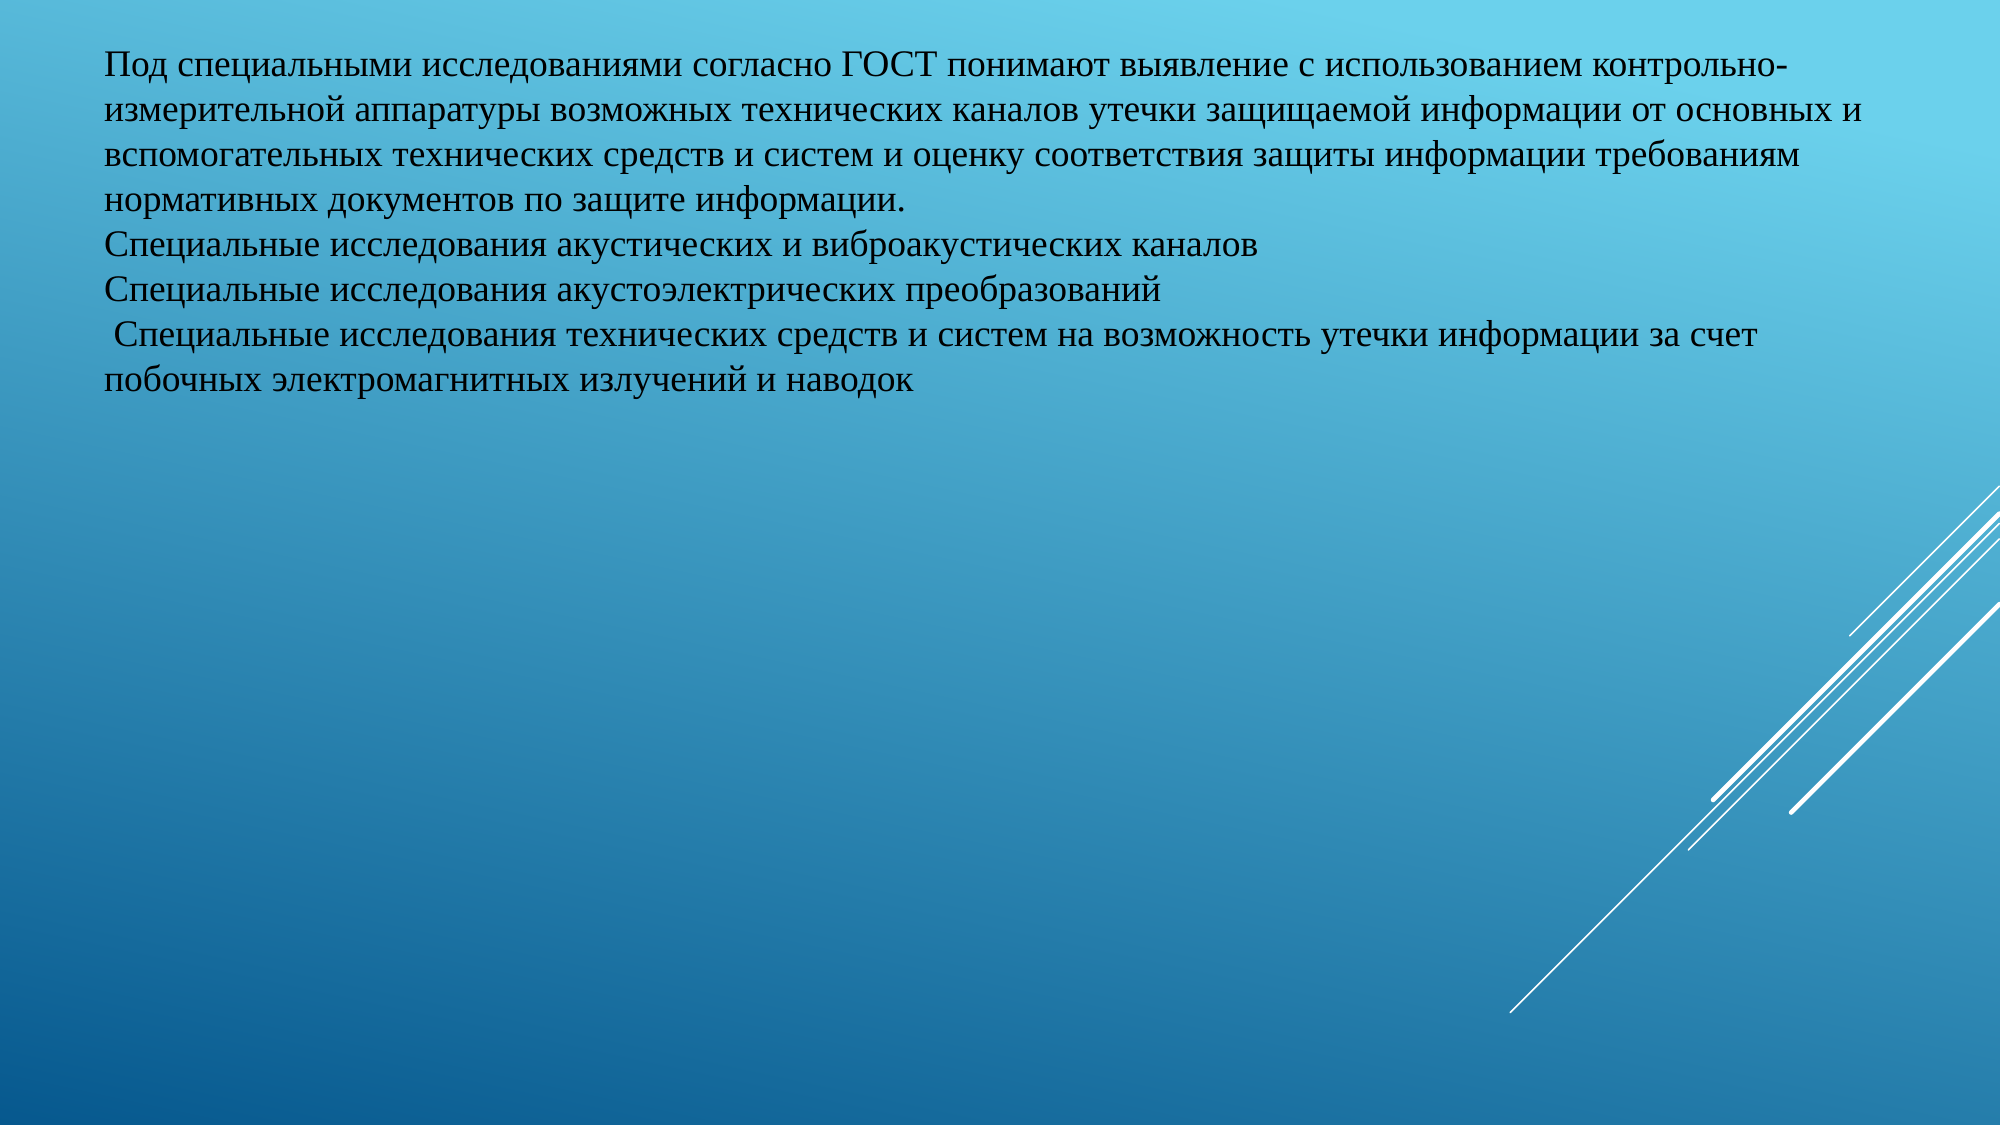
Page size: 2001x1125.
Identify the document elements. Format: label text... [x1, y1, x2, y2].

text_box Под специальными исследованиями согласно ГОСТ понимают выявление с использованием контрольно-измерительной аппаратуры возможных технических каналов утечки защищаемой информации от основных и вспомогательных технических средств и систем и оценку соответствия защиты информации требованиям нормативных документов по защите информации. Специальные исследования акустических и виброакустических каналов Специальные исследования акустоэлектрических преобразований Специальные исследования технических средств и систем на возможность утечки информации за счет побочных электромагнитных излучений и наводок [89, 31, 1926, 407]
